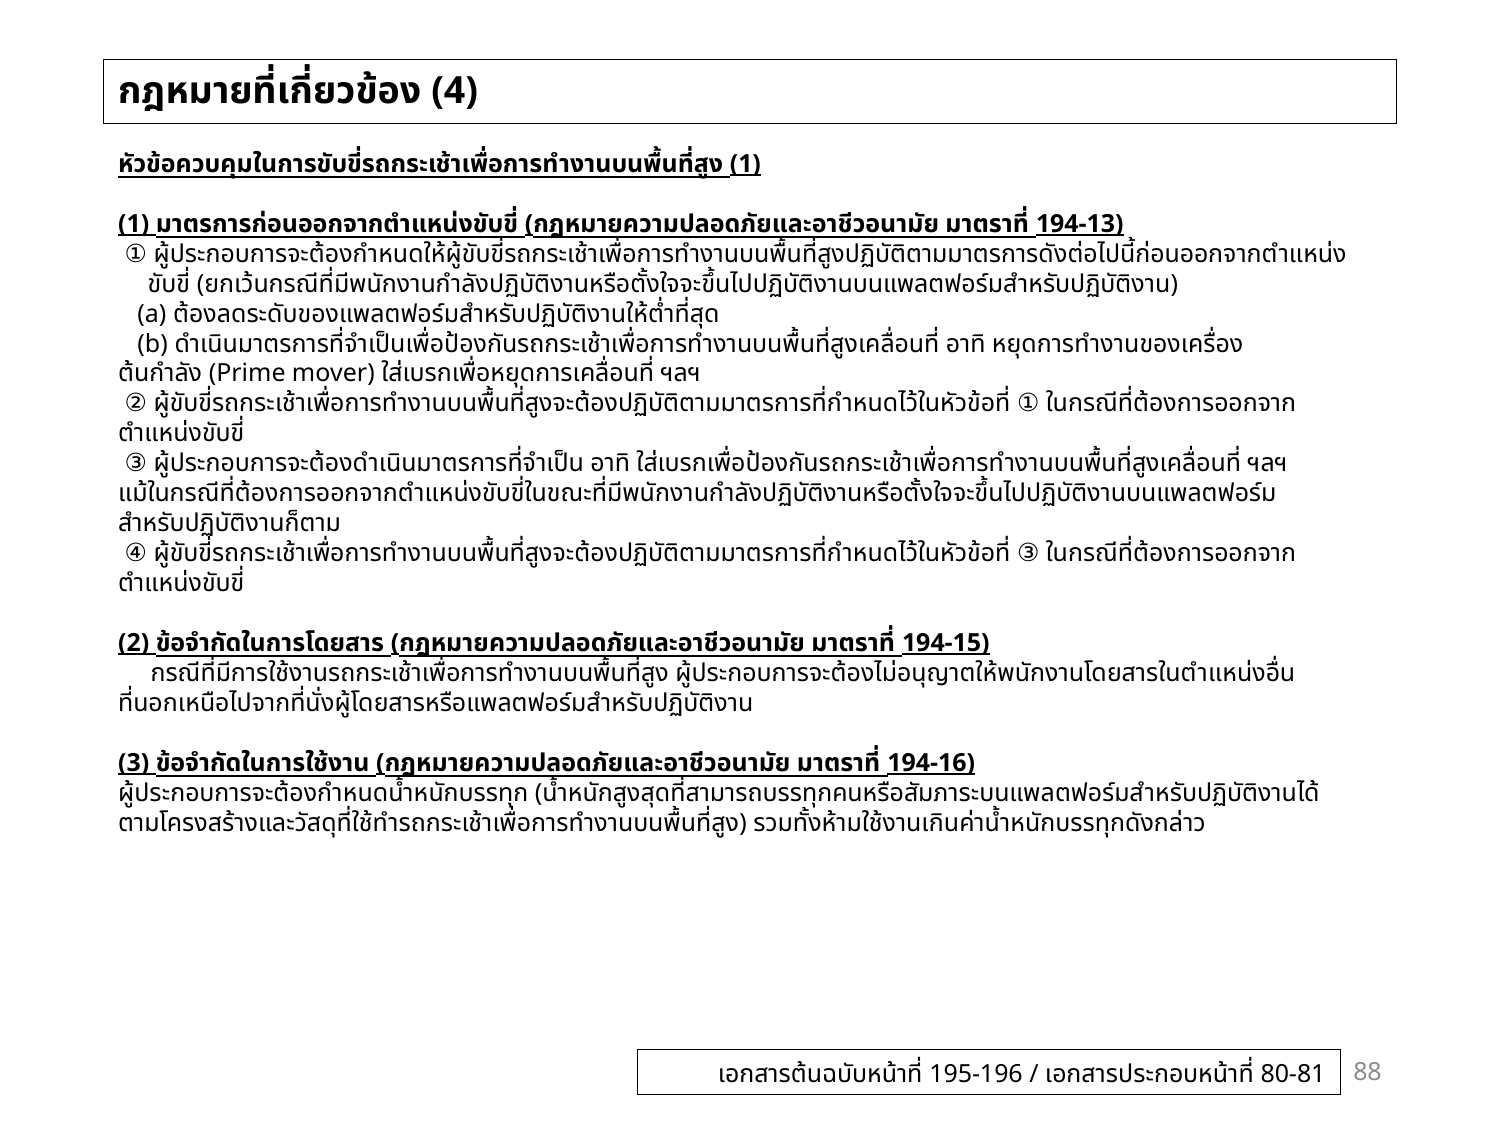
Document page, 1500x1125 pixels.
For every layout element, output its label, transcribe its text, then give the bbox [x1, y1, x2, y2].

slide_number 88 [1059, 1042, 1397, 1103]
text_box เอกสารต้นฉบับหน้าที่ 195-196 / เอกสารประกอบหน้าที่ 80-81 [637, 1049, 1059, 1095]
title กฎหมายที่เกี่ยวข้อง (4) [103, 59, 1397, 124]
text_box หัวข้อควบคุมในการขับขี่รถกระเช้าเพื่อการทำงานบนพื้นที่สูง (1) (1) มาตรการก่อนออกจากตำแหน่งขับขี่ (กฎหมายความปลอดภัยและอาชีวอนามัย มาตราที่ 194-13) ① ผู้ประกอบการจะต้องกำหนดให้ผู้ขับขี่รถกระเช้าเพื่อการทำงานบนพื้นที่สูงปฏิบัติตามมาตรการดังต่อไปนี้ก่อนออกจากตำแหน่งขับขี่ (ยกเว้นกรณีที่มีพนักงานกำลังปฏิบัติงานหรือตั้งใจจะขึ้นไปปฏิบัติงานบนแพลตฟอร์มสำหรับปฏิบัติงาน) (a) ต้องลดระดับของแพลตฟอร์มสำหรับปฏิบัติงานให้ต่ำที่สุด (b) ดำเนินมาตรการที่จำเป็นเพื่อป้องกันรถกระเช้าเพื่อการทำงานบนพื้นที่สูงเคลื่อนที่ อาทิ หยุดการทำงานของเครื่อง ต้นกำลัง (Prime mover) ใส่เบรกเพื่อหยุดการเคลื่อนที่ ฯลฯ ② ผู้ขับขี่รถกระเช้าเพื่อการทำงานบนพื้นที่สูงจะต้องปฏิบัติตามมาตรการที่กำหนดไว้ในหัวข้อที่ ① ในกรณีที่ต้องการออกจาก ตำแหน่งขับขี่ ③ ผู้ประกอบการจะต้องดำเนินมาตรการที่จำเป็น อาทิ ใส่เบรกเพื่อป้องกันรถกระเช้าเพื่อการทำงานบนพื้นที่สูงเคลื่อนที่ ฯลฯ แม้ในกรณีที่ต้องการออกจากตำแหน่งขับขี่ในขณะที่มีพนักงานกำลังปฏิบัติงานหรือตั้งใจจะขึ้นไปปฏิบัติงานบนแพลตฟอร์ม สำหรับปฏิบัติงานก็ตาม ④ ผู้ขับขี่รถกระเช้าเพื่อการทำงานบนพื้นที่สูงจะต้องปฏิบัติตามมาตรการที่กำหนดไว้ในหัวข้อที่ ③ ในกรณีที่ต้องการออกจาก ตำแหน่งขับขี่ (2) ข้อจำกัดในการโดยสาร (กฎหมายความปลอดภัยและอาชีวอนามัย มาตราที่ 194-15) กรณีที่มีการใช้งานรถกระเช้าเพื่อการทำงานบนพื้นที่สูง ผู้ประกอบการจะต้องไม่อนุญาตให้พนักงานโดยสารในตำแหน่งอื่น ที่นอกเหนือไปจากที่นั่งผู้โดยสารหรือแพลตฟอร์มสำหรับปฏิบัติงาน (3) ข้อจำกัดในการใช้งาน (กฎหมายความปลอดภัยและอาชีวอนามัย มาตราที่ 194-16) ผู้ประกอบการจะต้องกำหนดน้ำหนักบรรทุก (น้ำหนักสูงสุดที่สามารถบรรทุกคนหรือสัมภาระบนแพลตฟอร์มสำหรับปฏิบัติงานได้ ตามโครงสร้างและวัสดุที่ใช้ทำรถกระเช้าเพื่อการทำงานบนพื้นที่สูง) รวมทั้งห้ามใช้งานเกินค่าน้ำหนักบรรทุกดังกล่าว [103, 139, 1397, 741]
